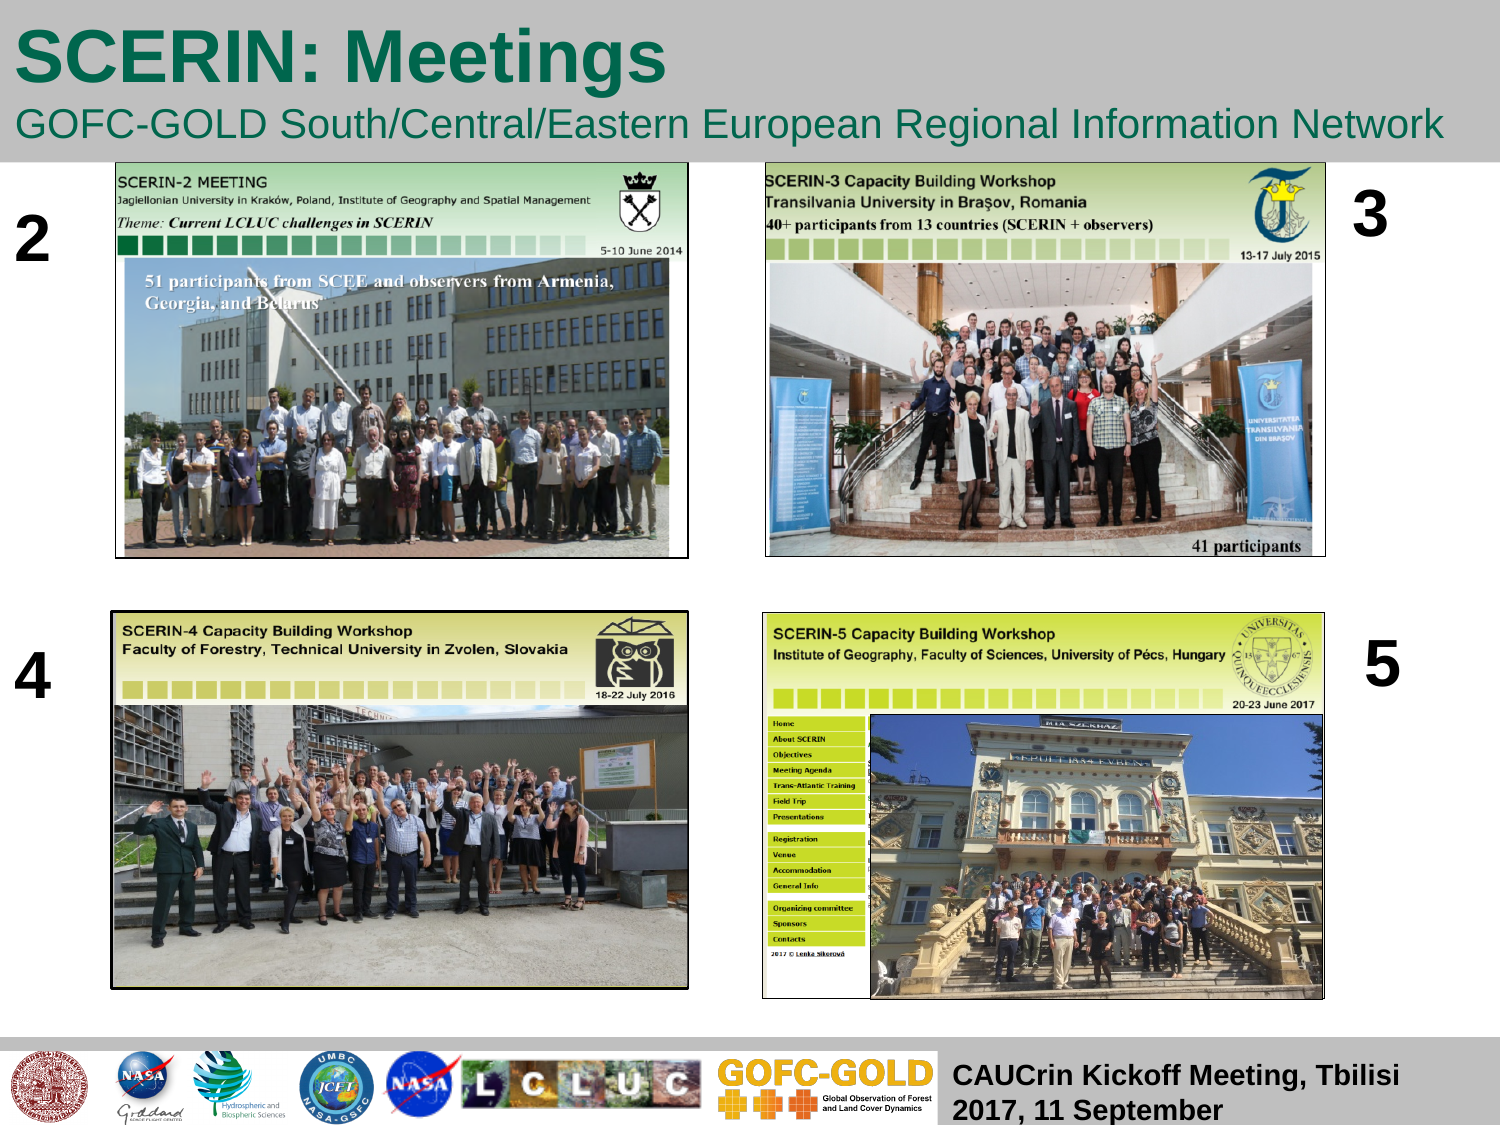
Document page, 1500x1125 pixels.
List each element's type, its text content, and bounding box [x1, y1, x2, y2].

text_box 4 [0, 624, 100, 720]
picture [115, 162, 688, 558]
picture [765, 162, 1326, 557]
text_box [112, 612, 688, 988]
text_box SCERIN: Meetings GOFC-GOLD South/Central/Eastern European Regional Information Network [0, 0, 1500, 163]
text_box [0, 1037, 1500, 1125]
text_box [762, 612, 1326, 1001]
text_box 3 [1337, 162, 1438, 258]
text_box 5 [1350, 612, 1450, 708]
text_box 2 [0, 187, 100, 283]
